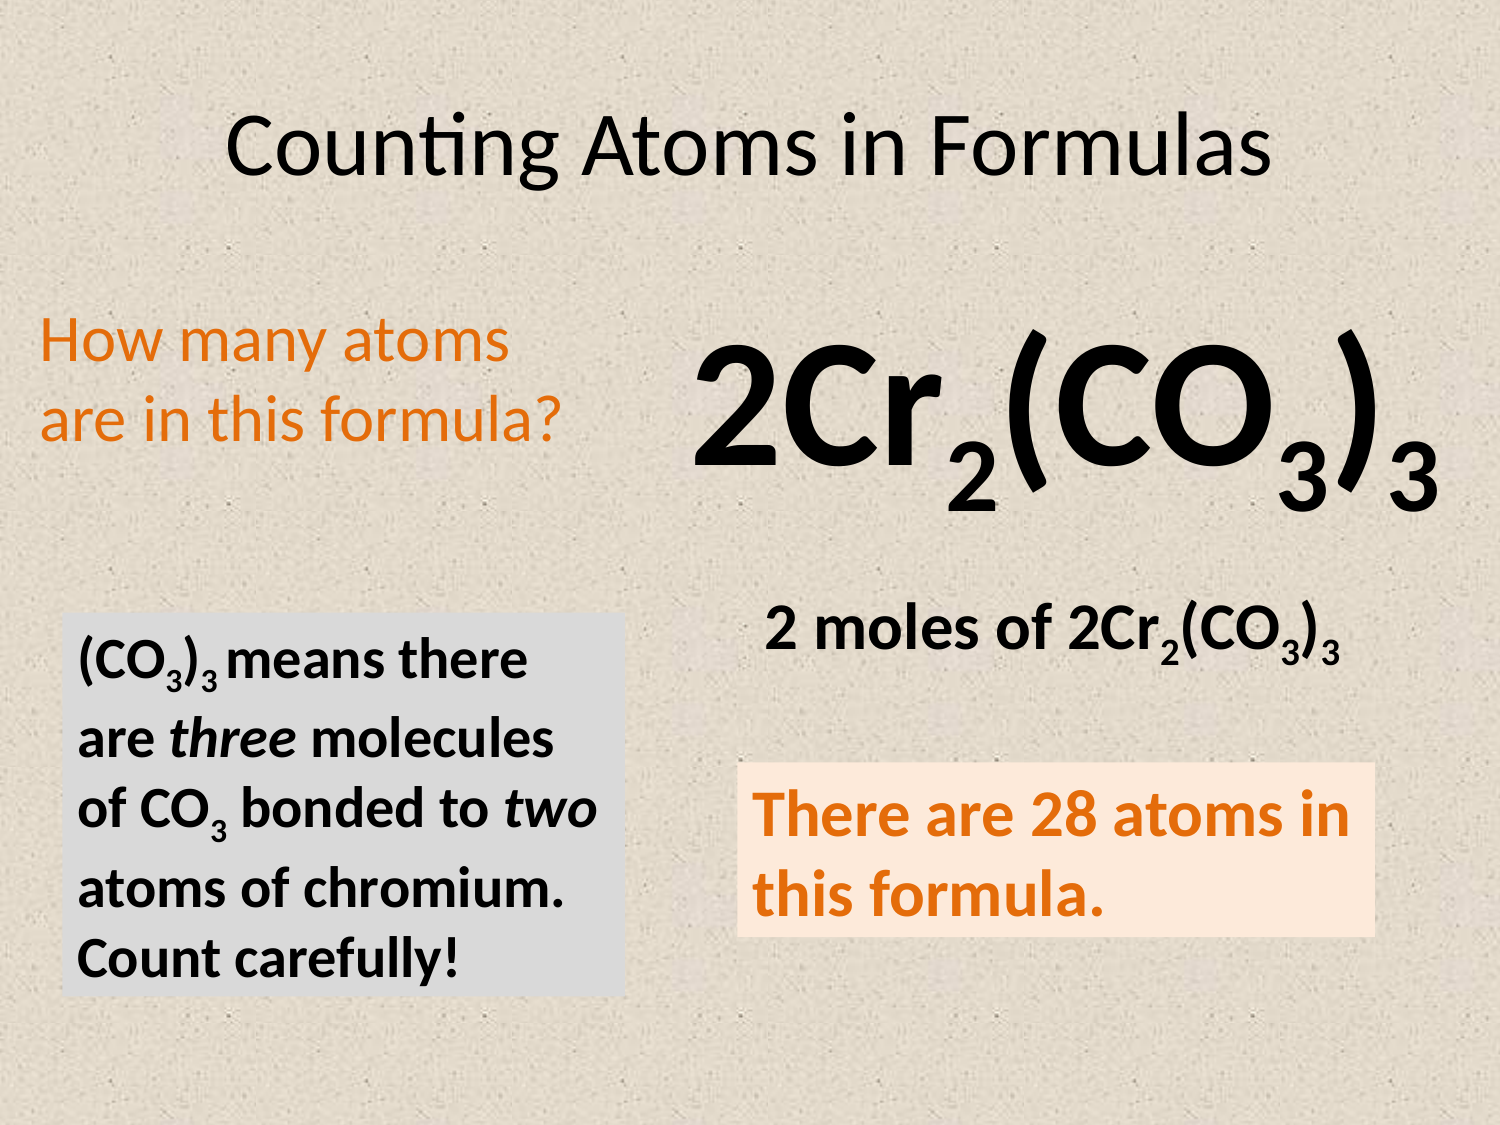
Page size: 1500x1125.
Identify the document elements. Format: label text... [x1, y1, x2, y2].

text_box (CO3)3 means there are three molecules of CO3 bonded to two atoms of chromium. Count carefully! [62, 612, 625, 997]
text_box There are 28 atoms in this formula. [737, 762, 1375, 938]
picture [0, 0, 1500, 1125]
text_box How many atoms are in this formula? [24, 287, 613, 508]
text_box 2Cr2(CO3)3 [674, 275, 1500, 541]
text_box 2 moles of 2Cr2(CO3)3 [750, 575, 1388, 681]
title Counting Atoms in Formulas [75, 45, 1425, 233]
